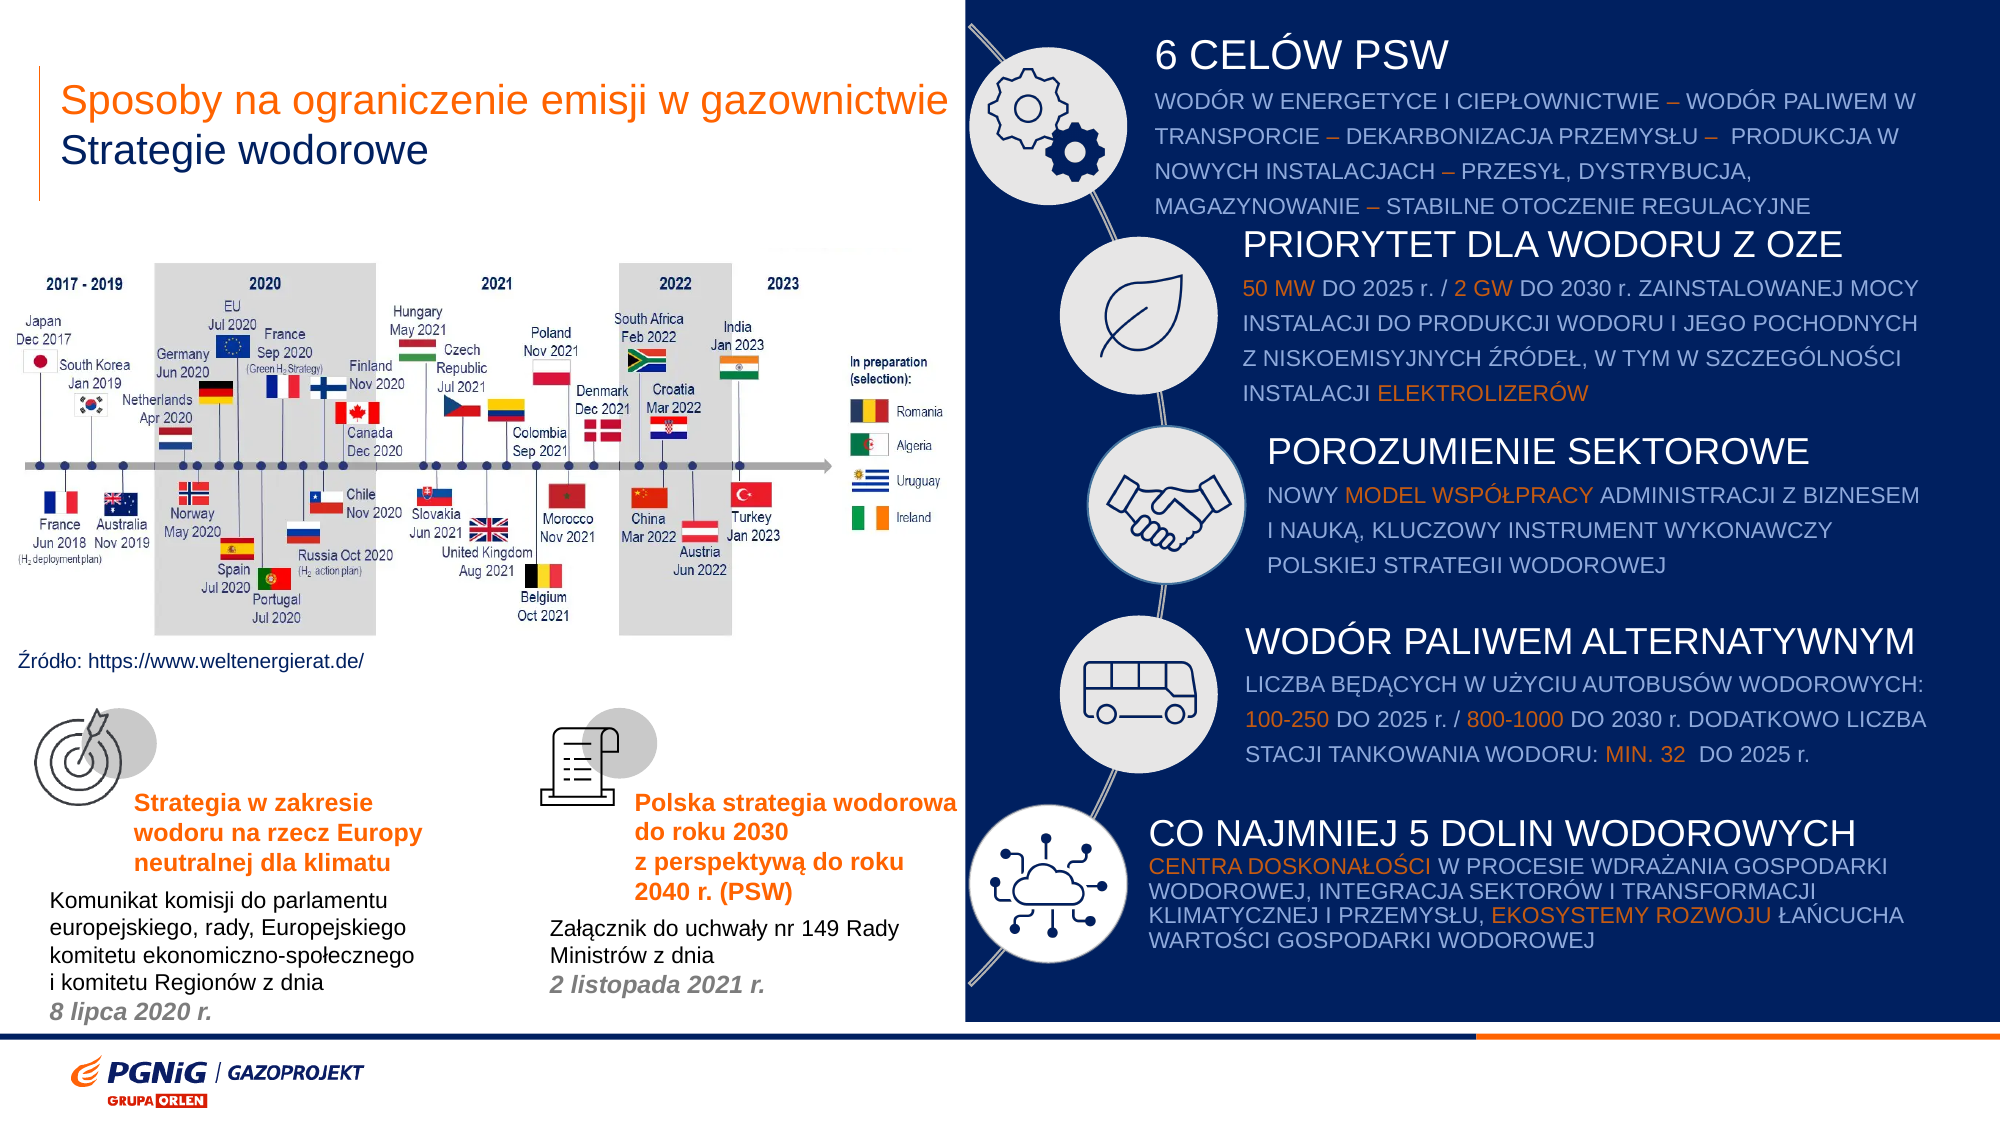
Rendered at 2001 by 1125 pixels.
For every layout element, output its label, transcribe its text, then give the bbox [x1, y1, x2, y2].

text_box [953, 0, 1998, 1011]
text_box Komunikat komisji do parlamentu europejskiego, rady, Europejskiego komitetu ekonomiczno-społecznego i komitetu Regionów z dnia 8 lipca 2020 r. [34, 877, 503, 1033]
picture [986, 824, 1110, 948]
text_box Polska strategia wodorowa do roku 2030 z perspektywą do roku 2040 r. (PSW) [619, 778, 953, 906]
text_box Załącznik do uchwały nr 149 Rady Ministrów z dnia 2 listopada 2021 r. [535, 906, 953, 1006]
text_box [385, 1033, 2000, 1040]
picture [34, 708, 122, 806]
picture [1078, 630, 1202, 754]
picture [1103, 448, 1235, 579]
picture [49, 1033, 385, 1125]
text_box [592, 706, 659, 779]
picture [1083, 258, 1198, 374]
text_box [111, 707, 158, 780]
picture [9, 248, 947, 654]
text_box Źródło: https://www.weltenergierat.de/ [3, 640, 380, 680]
picture [971, 51, 1117, 194]
text_box [964, 0, 2000, 1023]
text_box Sposoby na ograniczenie emisji w gazownictwie Strategie wodorowe [45, 65, 953, 181]
text_box Strategia w zakresie wodoru na rzecz Europy neutralnej dla klimatu [119, 778, 474, 877]
picture [531, 717, 630, 816]
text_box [0, 1033, 49, 1040]
